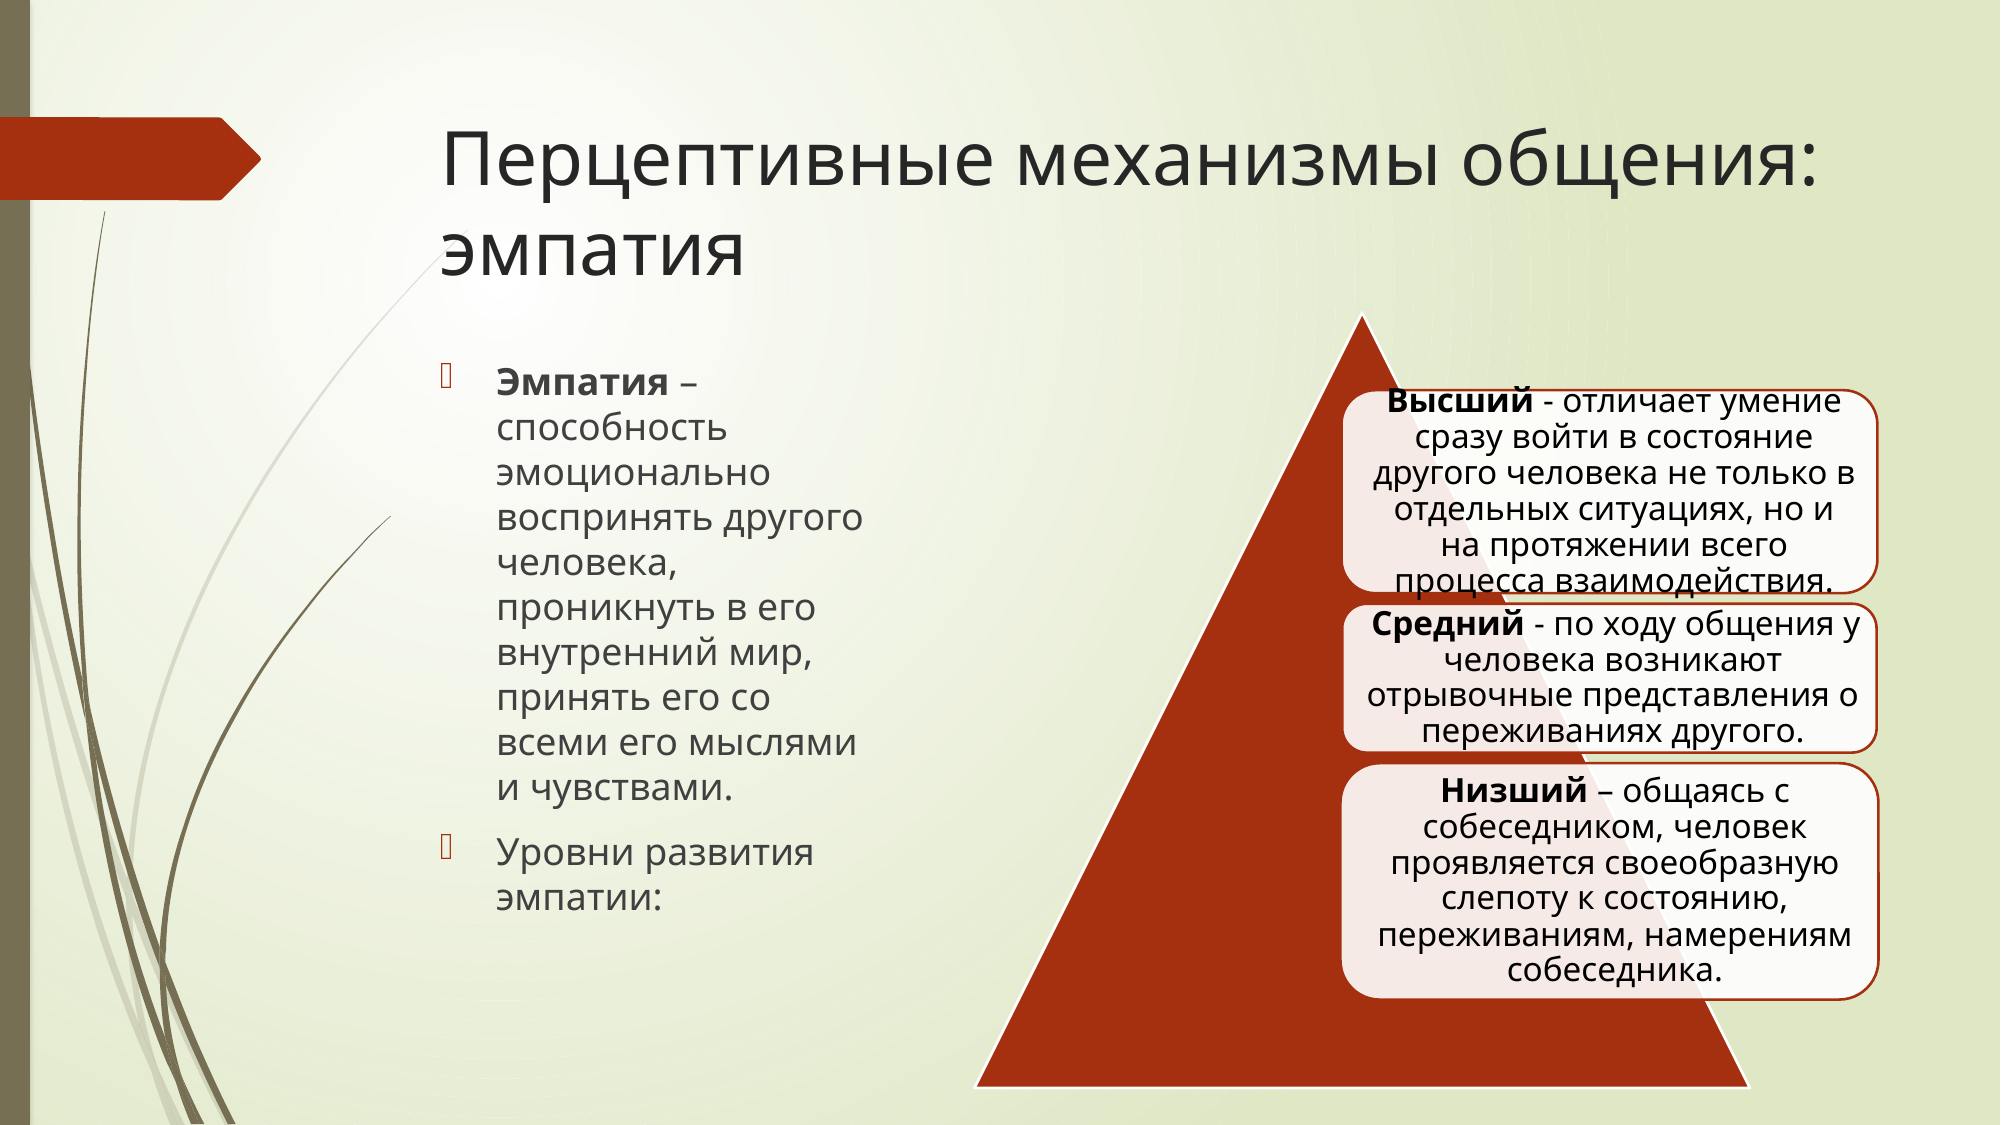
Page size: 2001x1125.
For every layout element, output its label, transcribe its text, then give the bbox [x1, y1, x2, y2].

list Эмпатия – способность эмоционально воспринять другого человека, проникнуть в его внутренний мир, принять его со всеми его мыслями и чувствами. Уровни развития эмпатии: [424, 350, 891, 970]
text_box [896, 312, 1952, 1089]
title Перцептивные механизмы общения: эмпатия [425, 102, 1888, 313]
